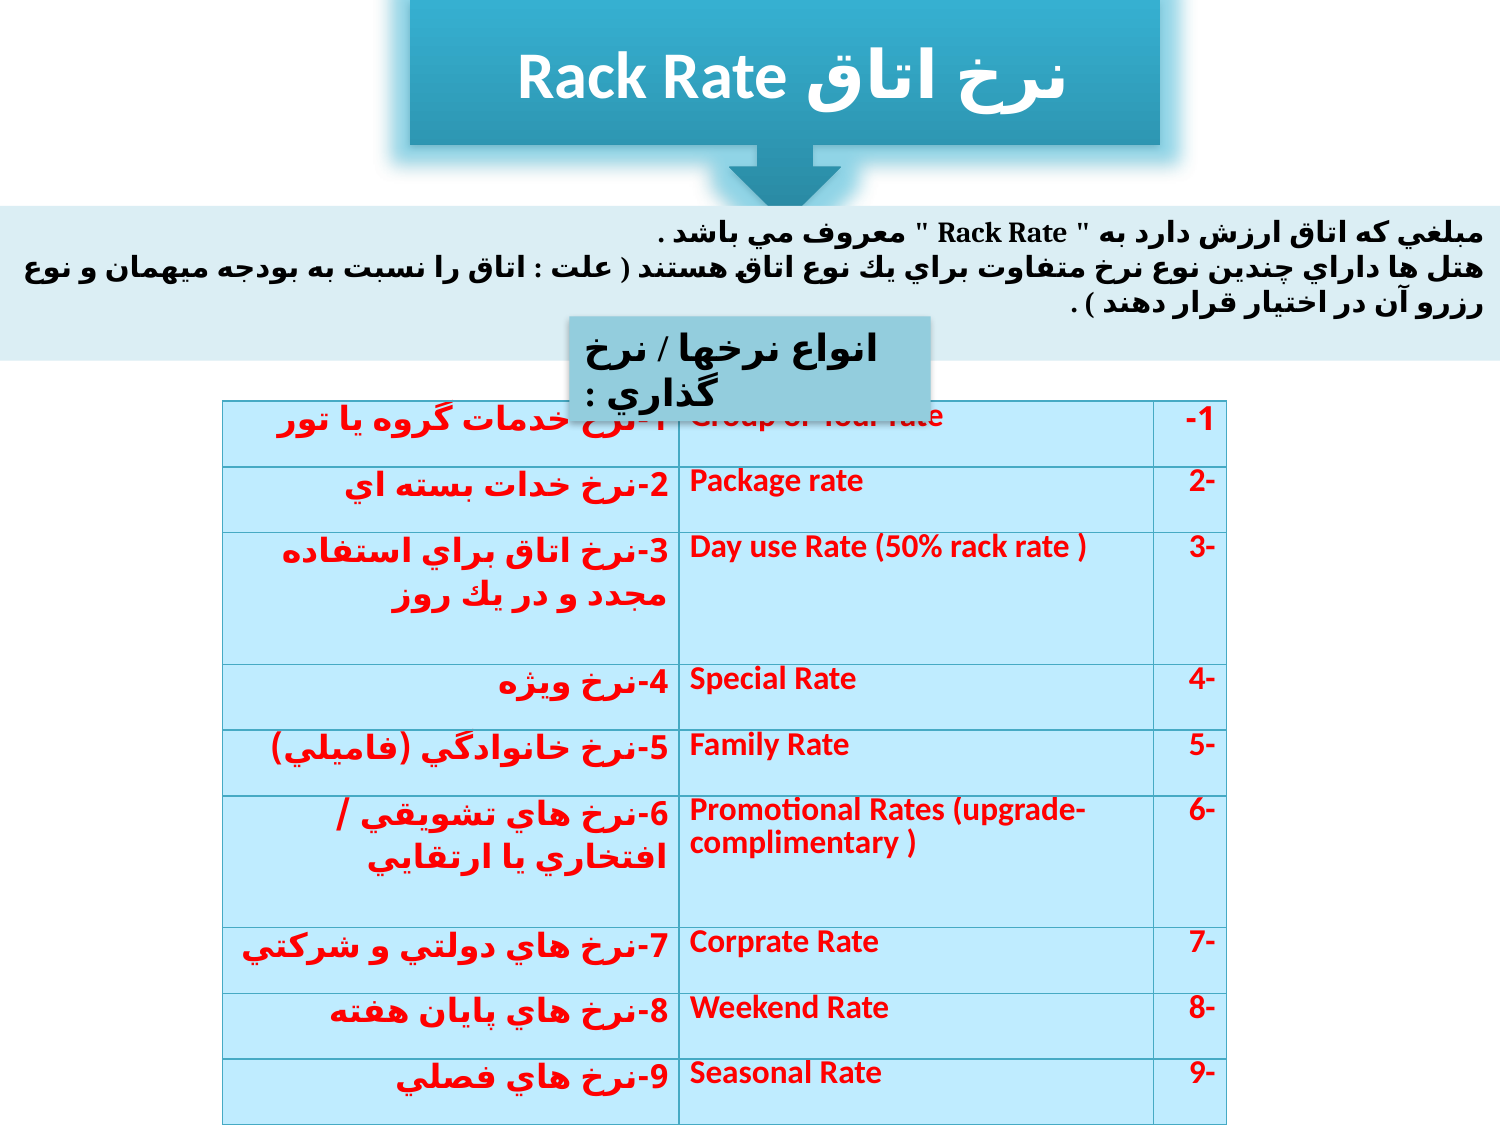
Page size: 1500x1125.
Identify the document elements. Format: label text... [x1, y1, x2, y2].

table_cell 5- [1154, 731, 1226, 795]
table_cell 6- [1154, 797, 1226, 927]
table_cell 6-نرخ هاي تشويقي / افتخاري يا ارتقايي [223, 797, 678, 927]
table_cell Package rate [680, 468, 1153, 532]
table_cell 5-نرخ خانوادگي (فاميلي) [223, 731, 678, 795]
table_cell Special Rate [680, 665, 1153, 729]
table_header 1-نرخ خدمات گروه يا تور [223, 402, 678, 466]
table_cell Promotional Rates (upgrade- complimentary ) [680, 797, 1153, 927]
table_cell 4-نرخ ويژه [223, 665, 678, 729]
table_cell 3- [1154, 533, 1226, 664]
table_cell 2-نرخ خدات بسته اي [223, 468, 678, 532]
table_cell Family Rate [680, 731, 1153, 795]
table_cell 4- [1154, 665, 1226, 729]
table_cell 7-نرخ هاي دولتي و شركتي [223, 928, 678, 993]
table_cell Seasonal Rate [680, 1060, 1153, 1124]
table_header 1- [1154, 402, 1226, 466]
table_cell Day use Rate (50% rack rate ) [680, 533, 1153, 664]
text_box انواع نرخها / نرخ گذاري : [569, 316, 931, 422]
table_cell 9-نرخ هاي فصلي [223, 1060, 678, 1124]
table_cell 8- [1154, 994, 1226, 1058]
table_cell Corprate Rate [680, 928, 1153, 993]
table_cell 7- [1154, 928, 1226, 993]
table_cell 3-نرخ اتاق براي استفاده مجدد و در يك روز [223, 533, 678, 664]
text_box مبلغي كه اتاق ارزش دارد به " Rack Rate " معروف مي باشد . هتل ها داراي چندين نوع نرخ متفاوت براي يك نوع اتاق هستند ( علت : اتاق را نسبت به بودجه ميهمان و نوع رزرو آن در اختيار قرار دهند ) . [0, 205, 1500, 361]
text_box نرخ اتاق Rack Rate [410, 0, 1161, 205]
table_header Group or Tour rate [680, 402, 1153, 466]
table_cell 2- [1154, 468, 1226, 532]
table_cell Weekend Rate [680, 994, 1153, 1058]
table_cell 8-نرخ هاي پايان هفته [223, 994, 678, 1058]
table_cell 9- [1154, 1060, 1226, 1124]
